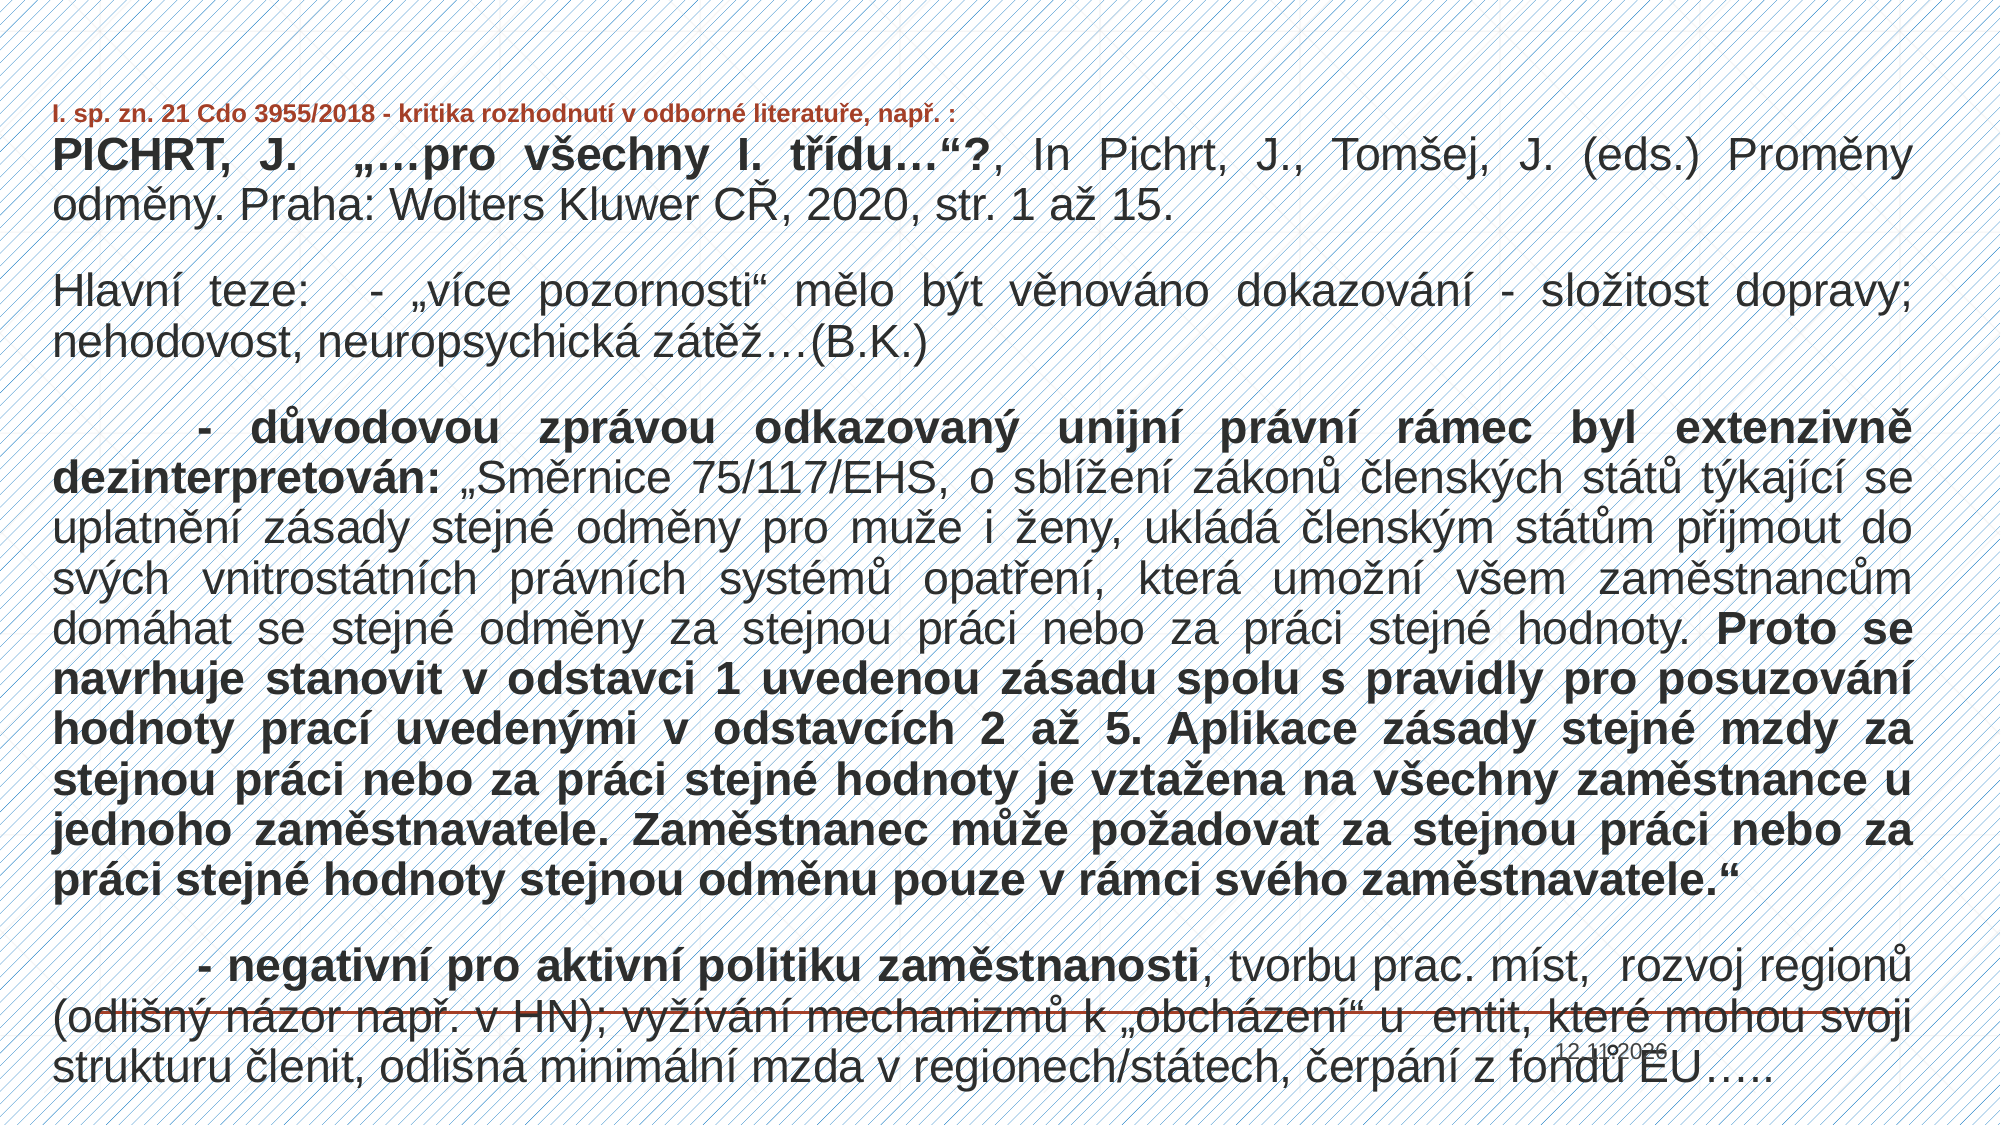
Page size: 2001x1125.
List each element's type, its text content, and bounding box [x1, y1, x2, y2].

title I. sp. zn. 21 Cdo 3955/2018 - kritika rozhodnutí v odborné literatuře, např. : [37, 52, 1754, 122]
list PICHRT, J. „…pro všechny I. třídu…“?, In Pichrt, J., Tomšej, J. (eds.) Proměny odměny. Praha: Wolters Kluwer CŘ, 2020, str. 1 až 15. Hlavní teze: - „více pozornosti“ mělo být věnováno dokazování - složitost dopravy; nehodovost, neuropsychická zátěž…(B.K.) - důvodovou zprávou odkazovaný unijní právní rámec byl extenzivně dezinterpretován: „Směrnice 75/117/EHS, o sblížení zákonů členských států týkající se uplatnění zásady stejné odměny pro muže i ženy, ukládá členským státům přijmout do svých vnitrostátních právních systémů opatření, která umožní všem zaměstnancům domáhat se stejné odměny za stejnou práci nebo za práci stejné hodnoty. Proto se navrhuje stanovit v odstavci 1 uvedenou zásadu spolu s pravidly pro posuzování hodnoty prací uvedenými v odstavcích 2 až 5. Aplikace zásady stejné mzdy za stejnou práci nebo za práci stejné hodnoty je vztažena na všechny zaměstnance u jednoho zaměstnavatele. Zaměstnanec může požadovat za stejnou práci nebo za práci stejné hodnoty stejnou odměnu pouze v rámci svého zaměstnavatele.“ - negativní pro aktivní politiku zaměstnanosti, tvorbu prac. míst, rozvoj regionů (odlišný názor např. v HN); vyžívání mechanizmů k „obcházení“ u entit, které mohou svoji strukturu členit, odlišná minimální mzda v regionech/státech, čerpání z fondů EU….. [37, 122, 1930, 1125]
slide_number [1524, 1031, 1684, 1069]
